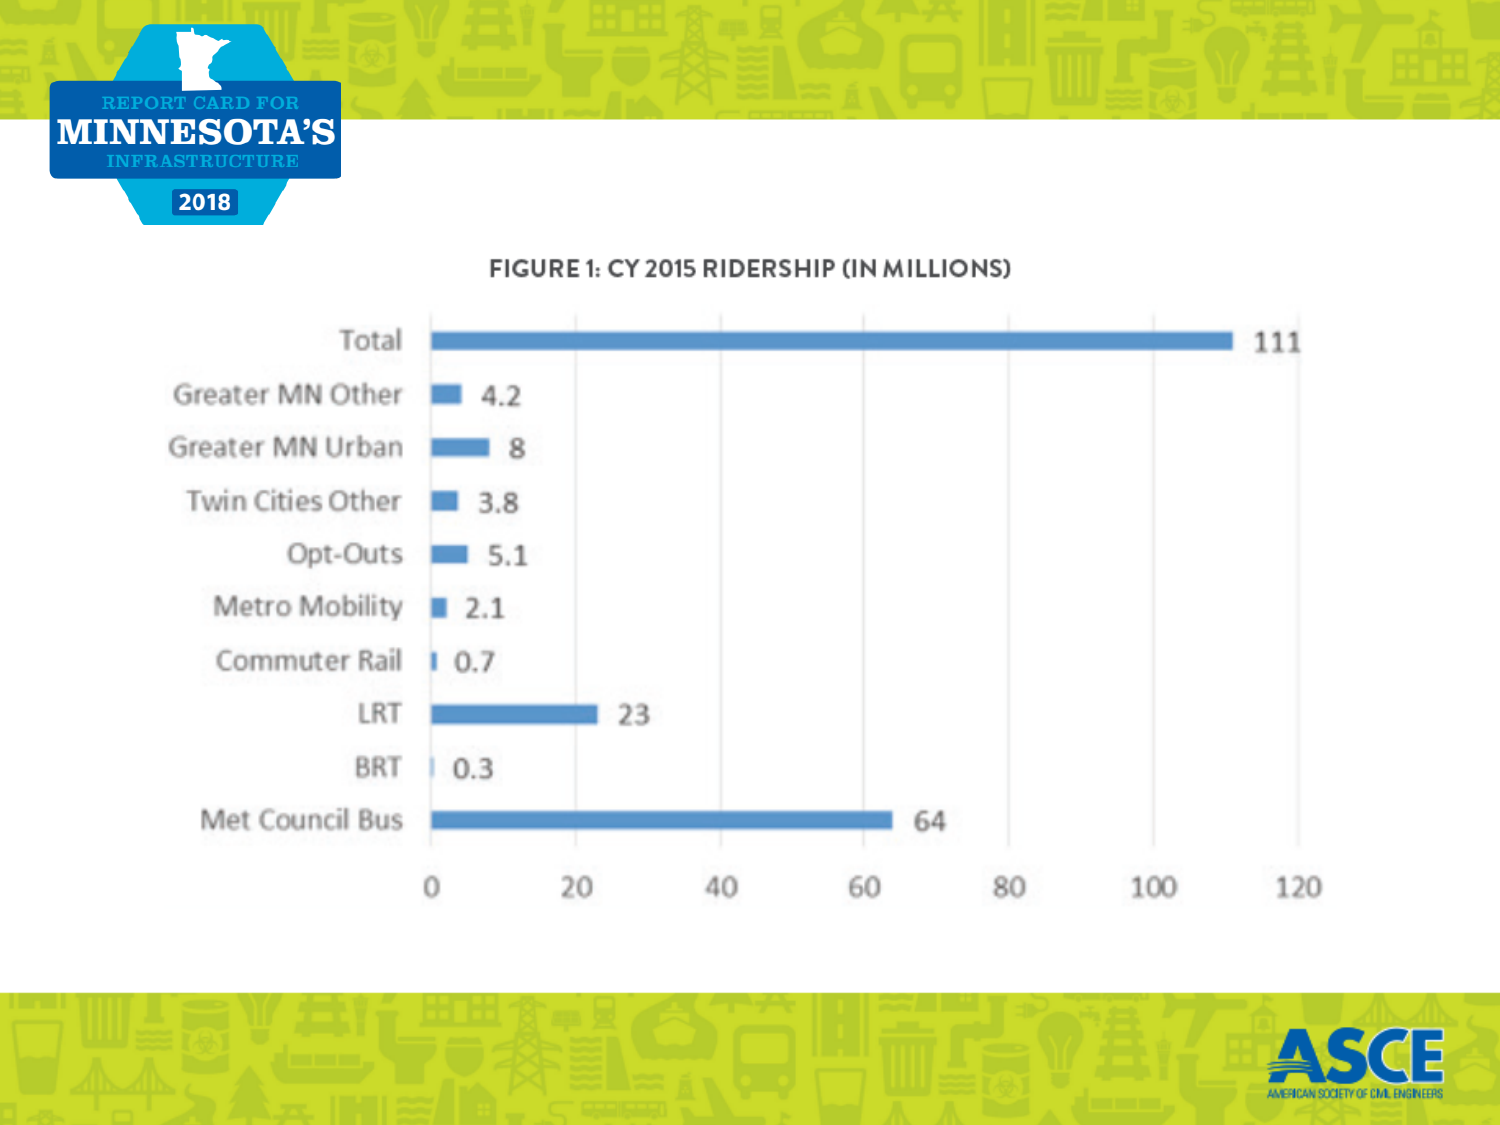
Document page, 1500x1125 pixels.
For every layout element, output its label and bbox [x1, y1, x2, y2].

picture [173, 190, 237, 214]
picture [48, 22, 342, 226]
picture [113, 230, 1387, 931]
